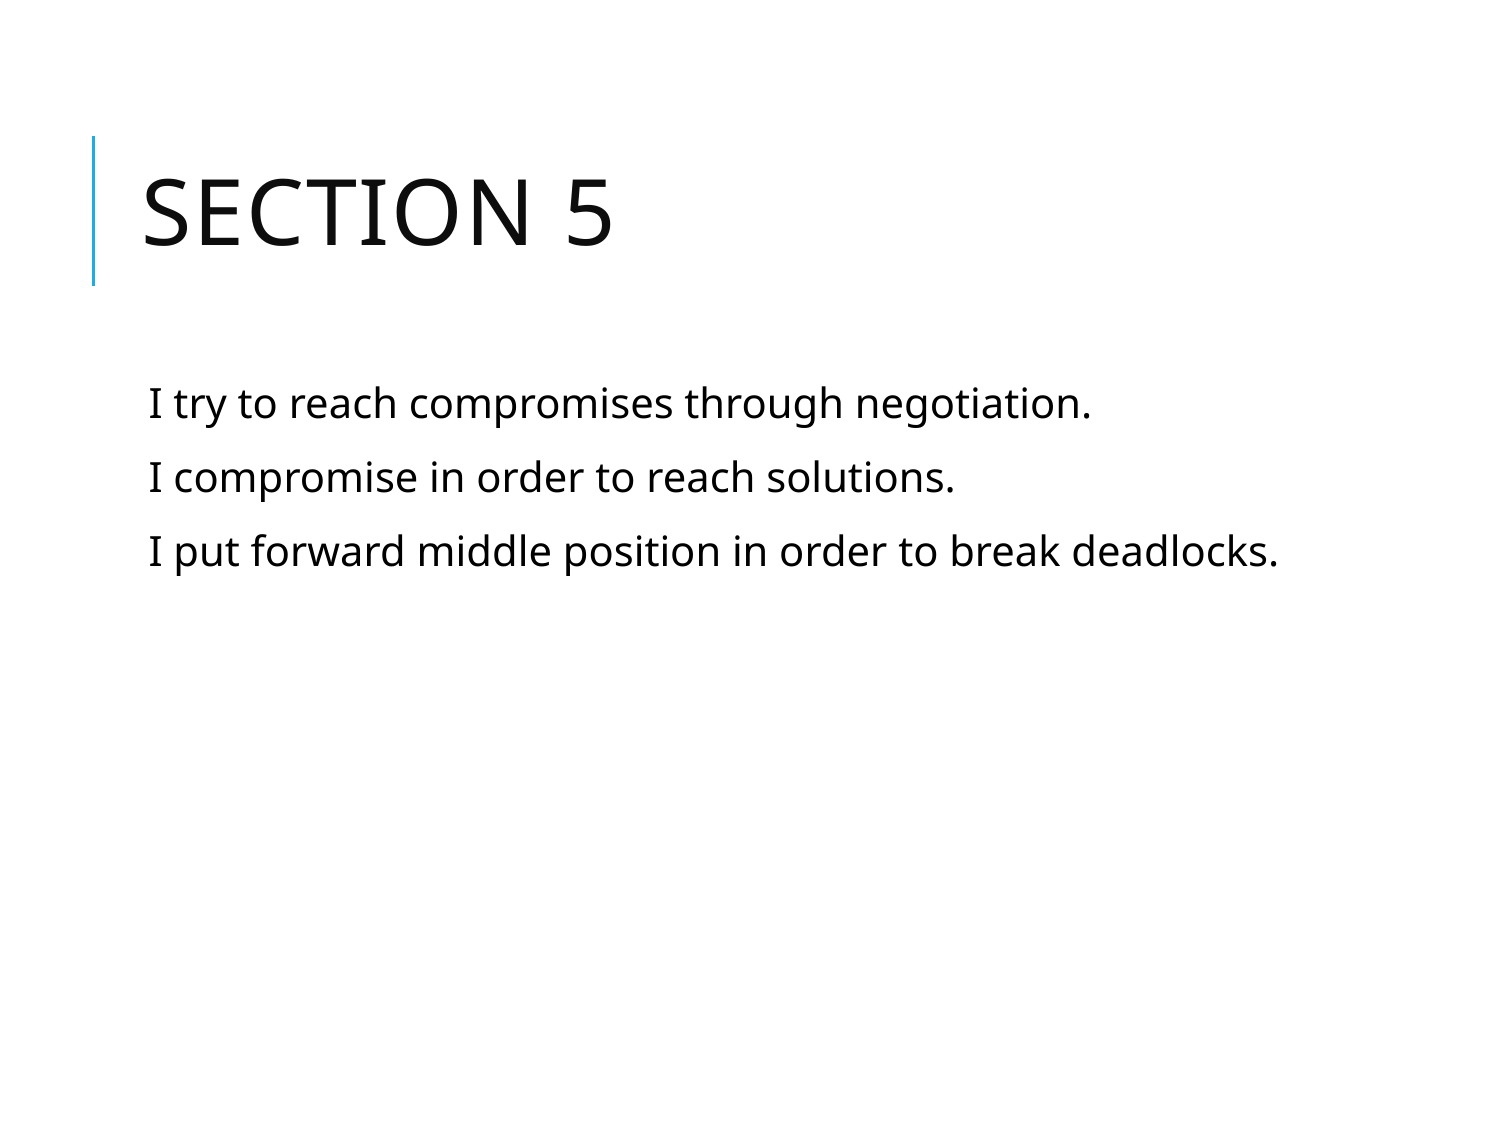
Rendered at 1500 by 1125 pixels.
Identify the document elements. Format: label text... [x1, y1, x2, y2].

list I try to reach compromises through negotiation. I compromise in order to reach solutions. I put forward middle position in order to break deadlocks. [126, 375, 1322, 1035]
title Section 5 [126, 96, 1322, 342]
